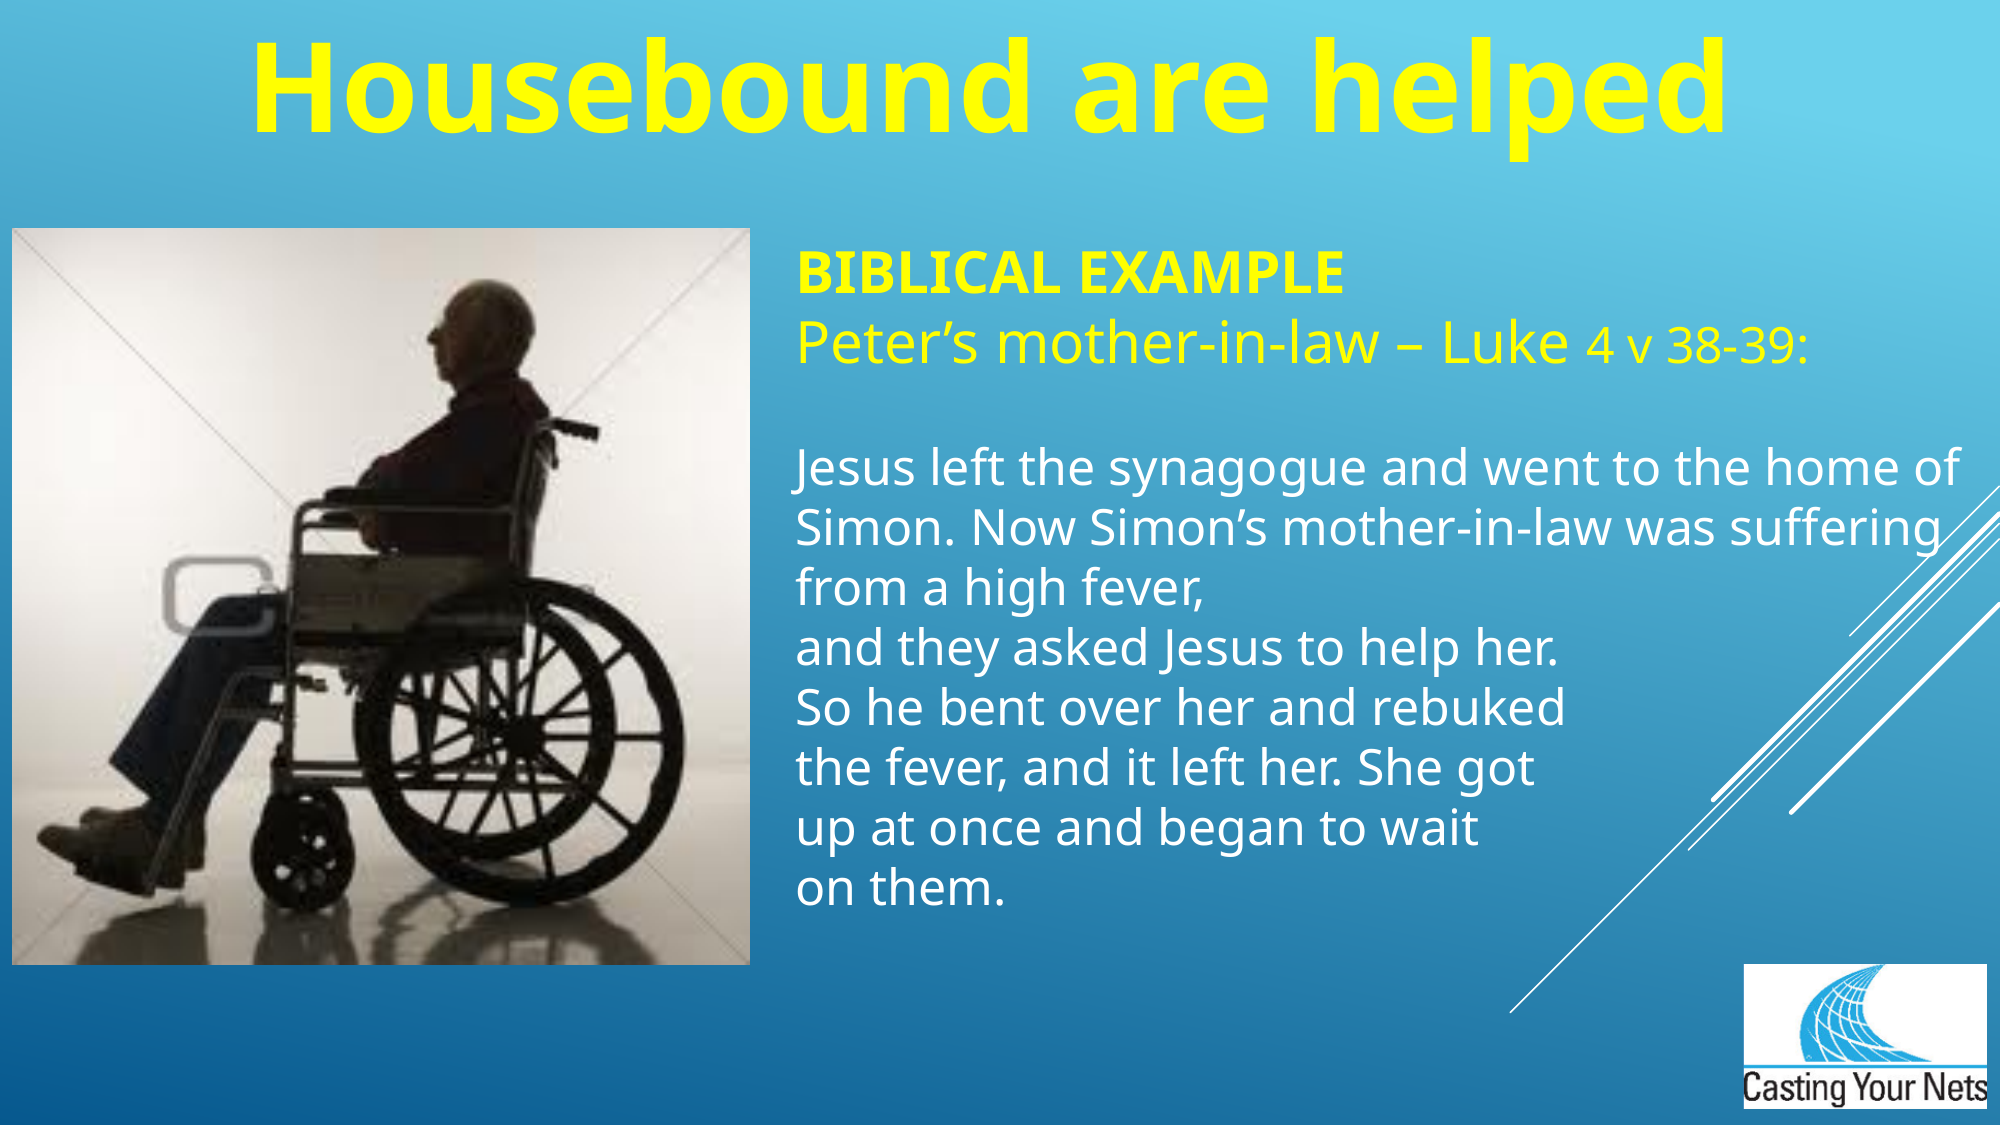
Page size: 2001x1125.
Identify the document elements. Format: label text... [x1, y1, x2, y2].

text_box BIBLICAL EXAMPLE Peter’s mother-in-law – Luke 4 v 38-39: Jesus left the synagogue and went to the home of Simon. Now Simon’s mother-in-law was suffering from a high fever, and they asked Jesus to help her. So he bent over her and rebuked the fever, and it left her. She got up at once and began to wait on them. [780, 228, 1987, 923]
text_box Housebound are helped [231, 0, 1918, 165]
picture [1743, 964, 1988, 1109]
picture [12, 227, 750, 966]
